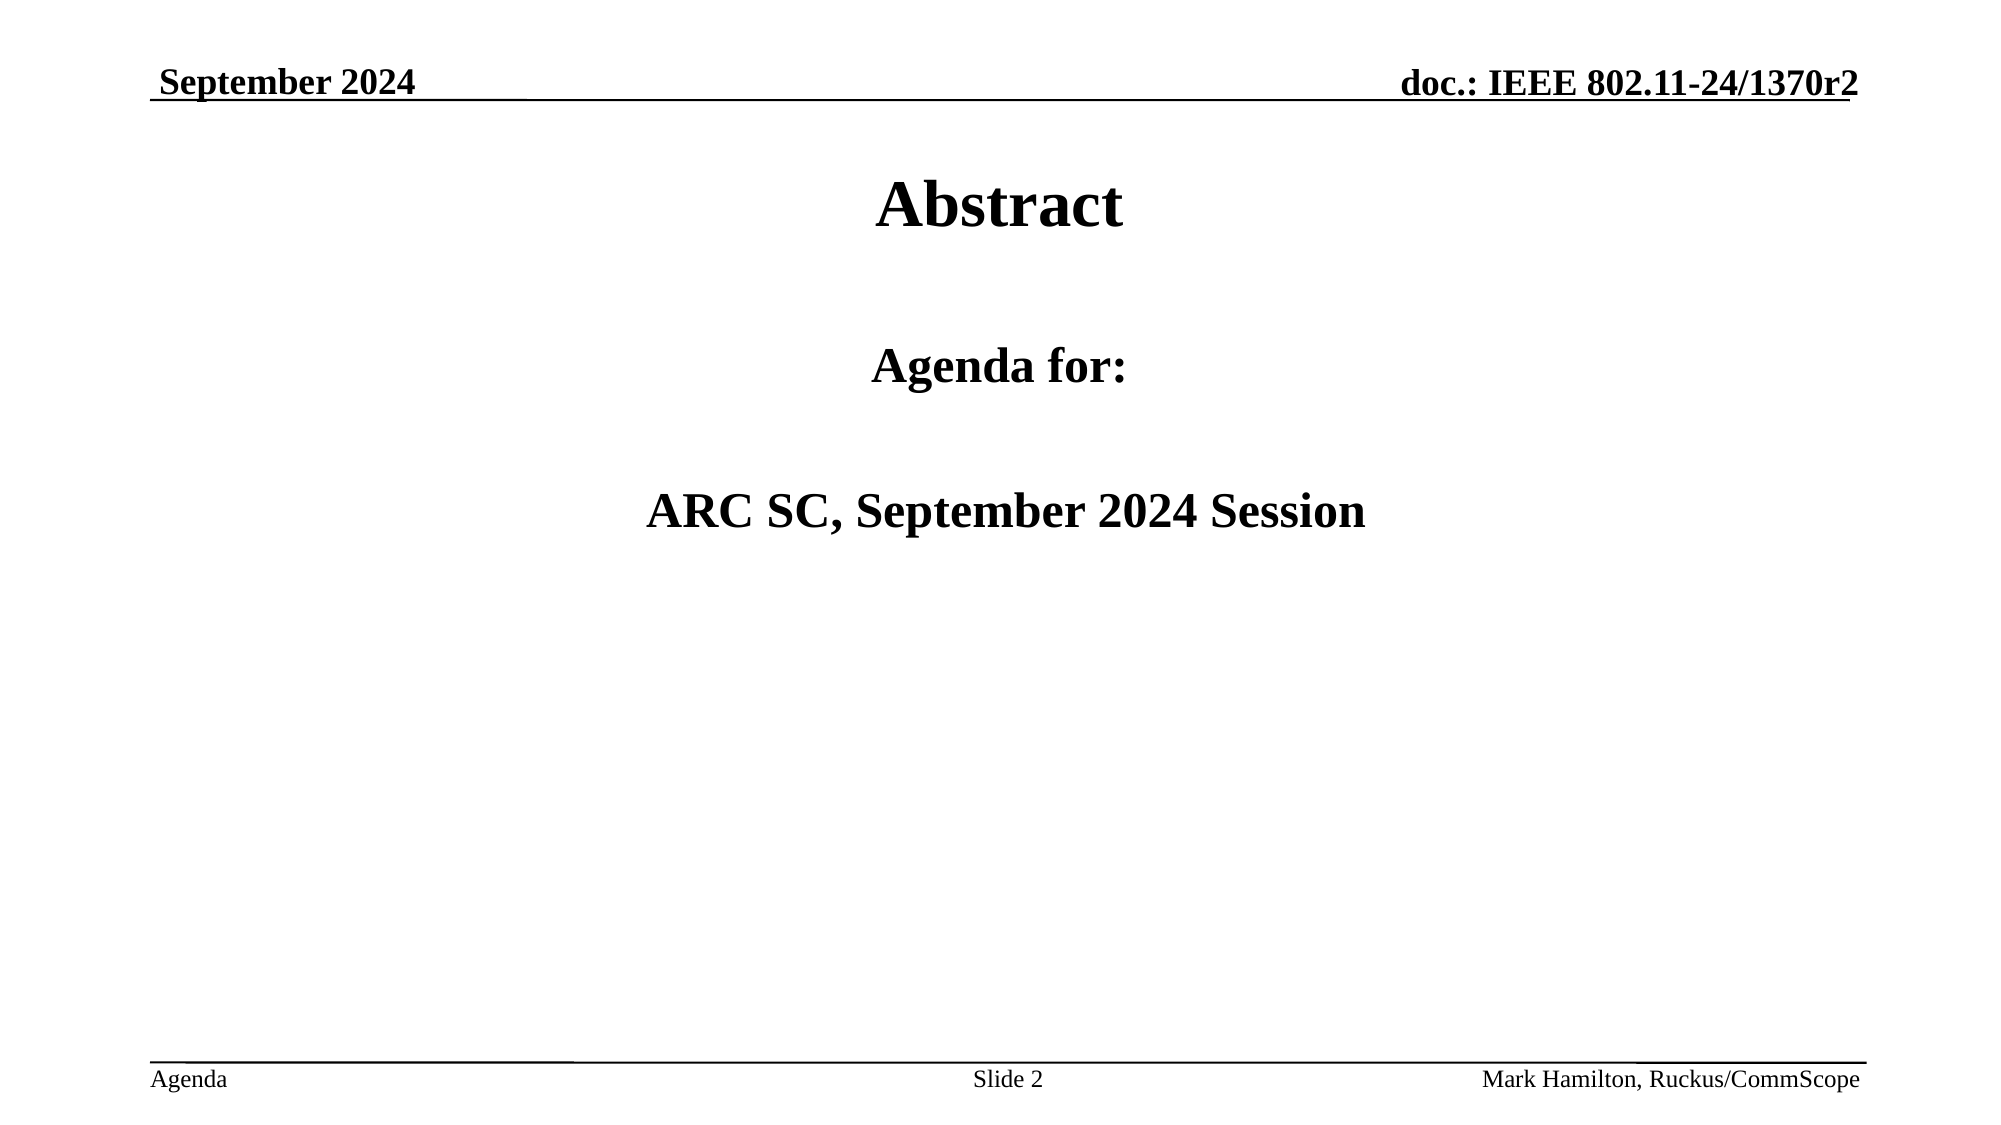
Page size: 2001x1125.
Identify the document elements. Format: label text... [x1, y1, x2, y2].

title Abstract [149, 112, 1850, 288]
slide_number Slide 2 [950, 1061, 1067, 1123]
list Agenda for: ARC SC, September 2024 Session [149, 324, 1850, 1000]
